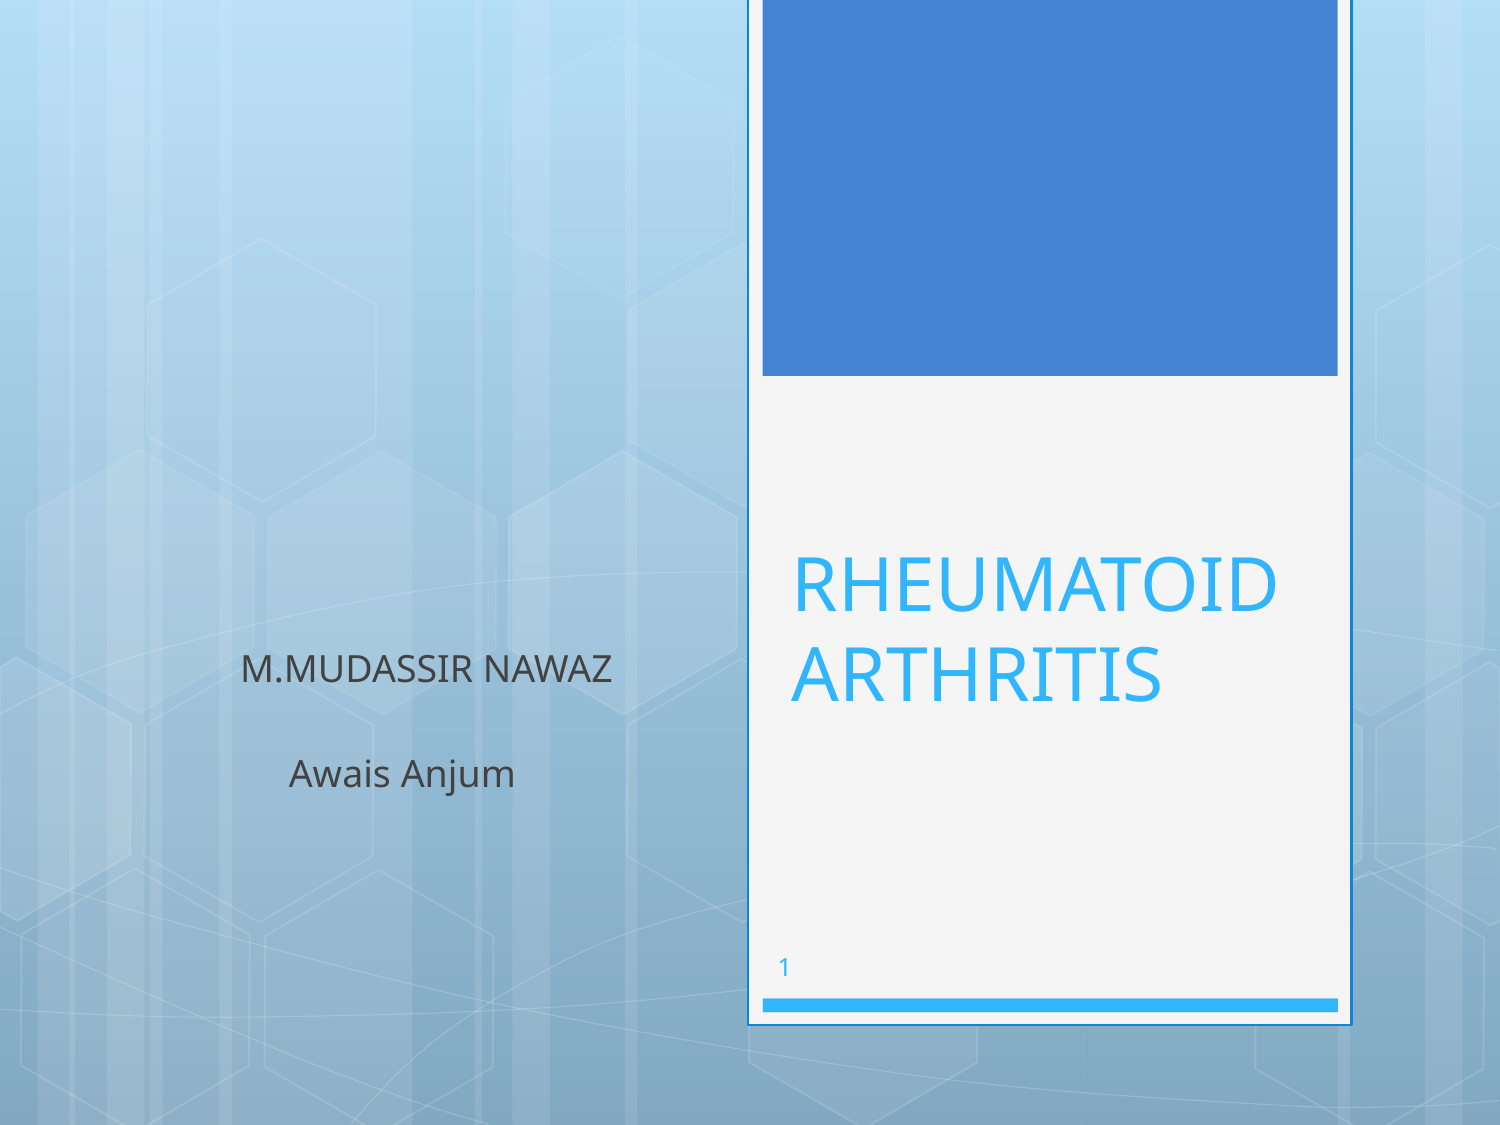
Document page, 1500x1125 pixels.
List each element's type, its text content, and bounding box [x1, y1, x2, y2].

slide_number 1 [762, 938, 869, 999]
subtitle M.MUDASSIR NAWAZ Awais Anjum [225, 637, 1275, 988]
title RHEUMATOID ARTHRITIS [776, 444, 1320, 724]
